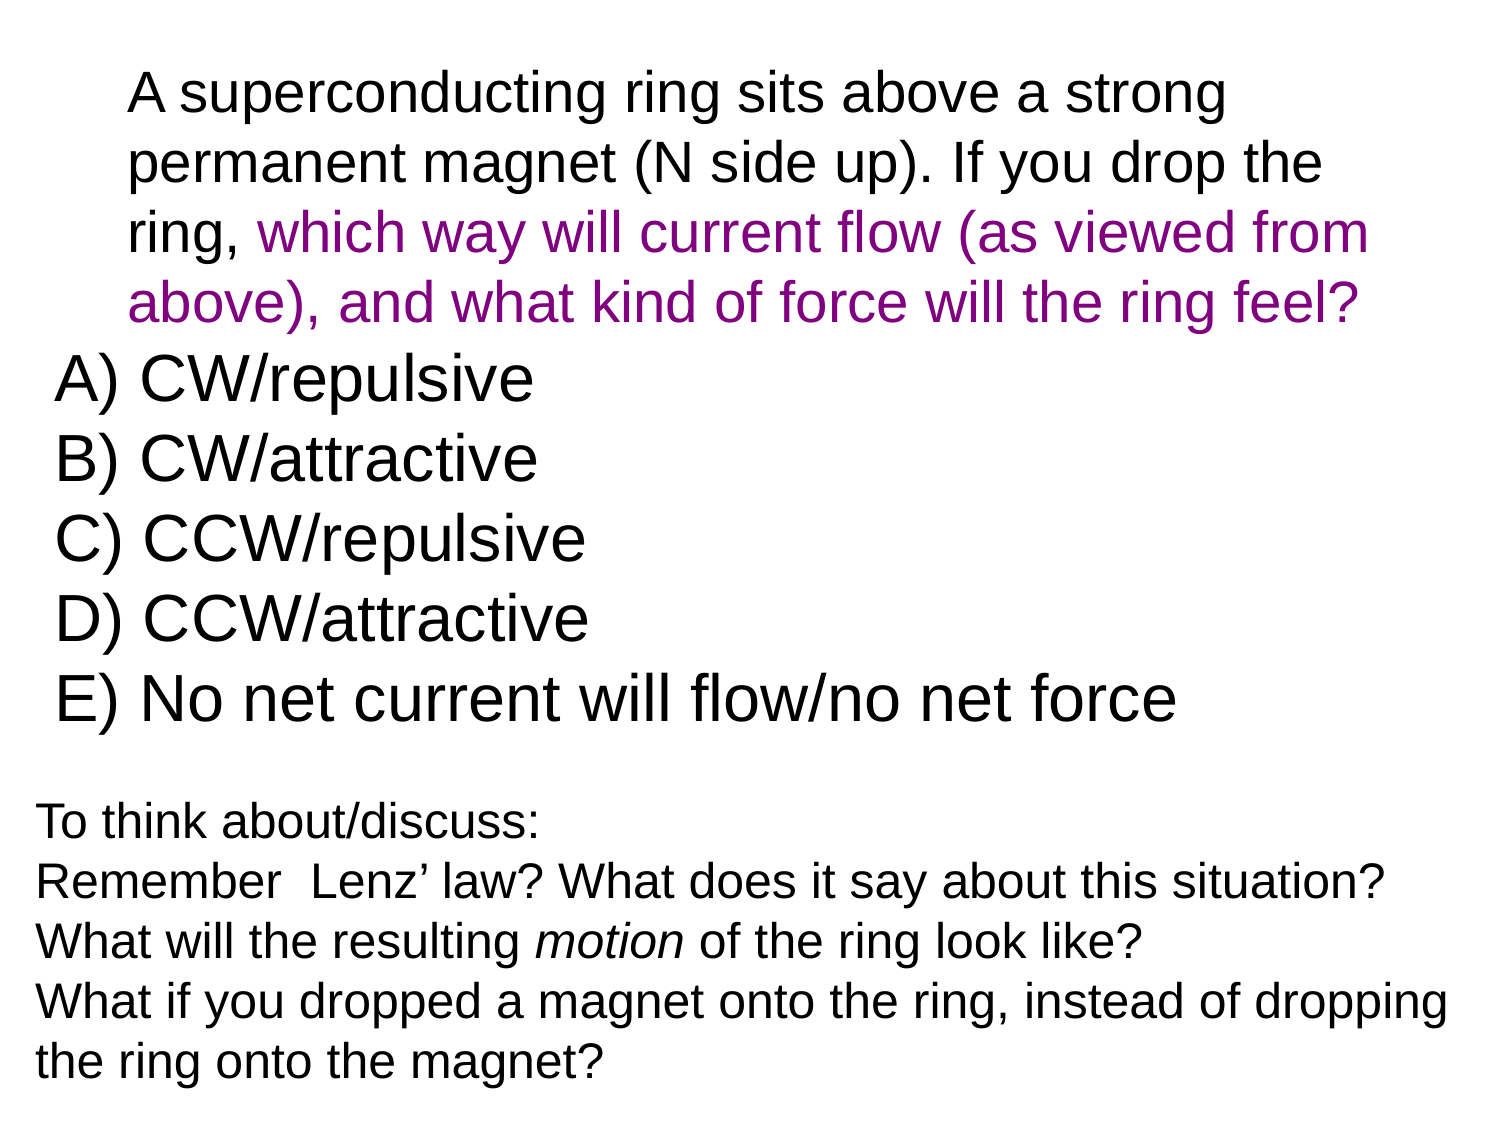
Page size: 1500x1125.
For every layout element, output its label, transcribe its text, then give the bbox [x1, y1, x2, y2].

text_box To think about/discuss: Remember Lenz’ law? What does it say about this situation? What will the resulting motion of the ring look like? What if you dropped a magnet onto the ring, instead of dropping the ring onto the magnet? [20, 781, 1466, 1096]
title A superconducting ring sits above a strong permanent magnet (N side up). If you drop the ring, which way will current flow (as viewed from above), and what kind of force will the ring feel? [112, 99, 1388, 288]
text_box A) CW/repulsive B) CW/attractive C) CCW/repulsive D) CCW/attractive E) No net current will flow/no net force [39, 327, 1345, 742]
